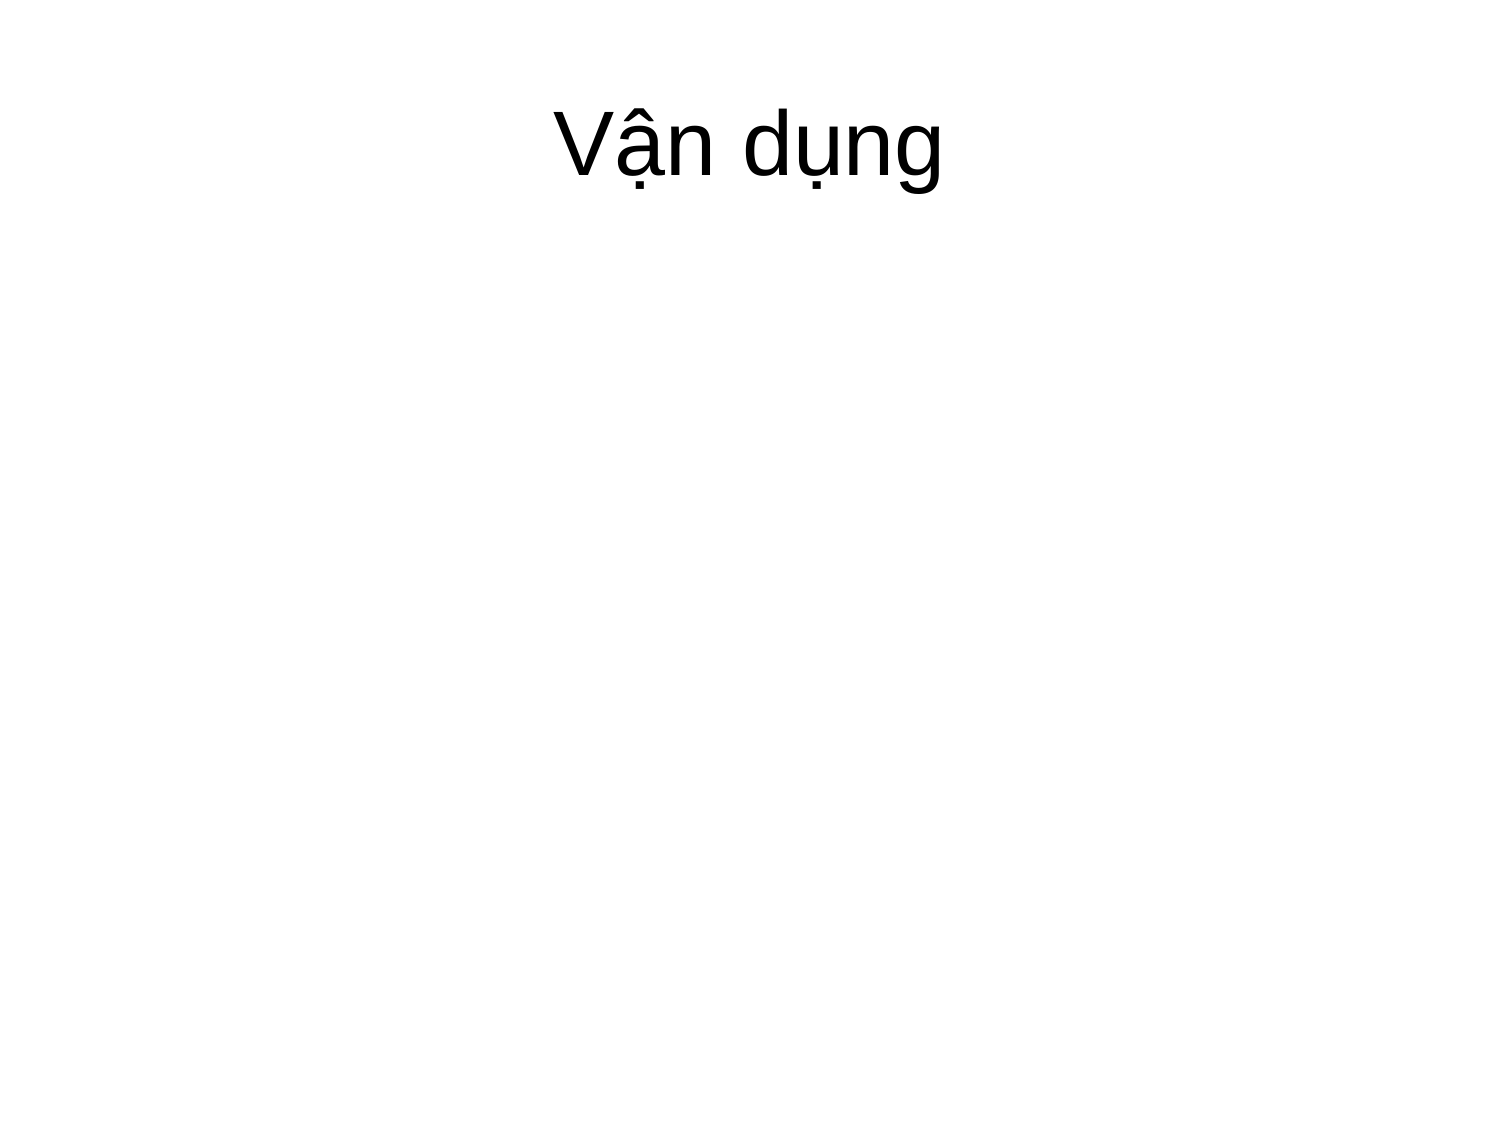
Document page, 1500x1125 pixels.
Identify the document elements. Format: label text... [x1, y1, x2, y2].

title Vận dụng [75, 45, 1425, 233]
